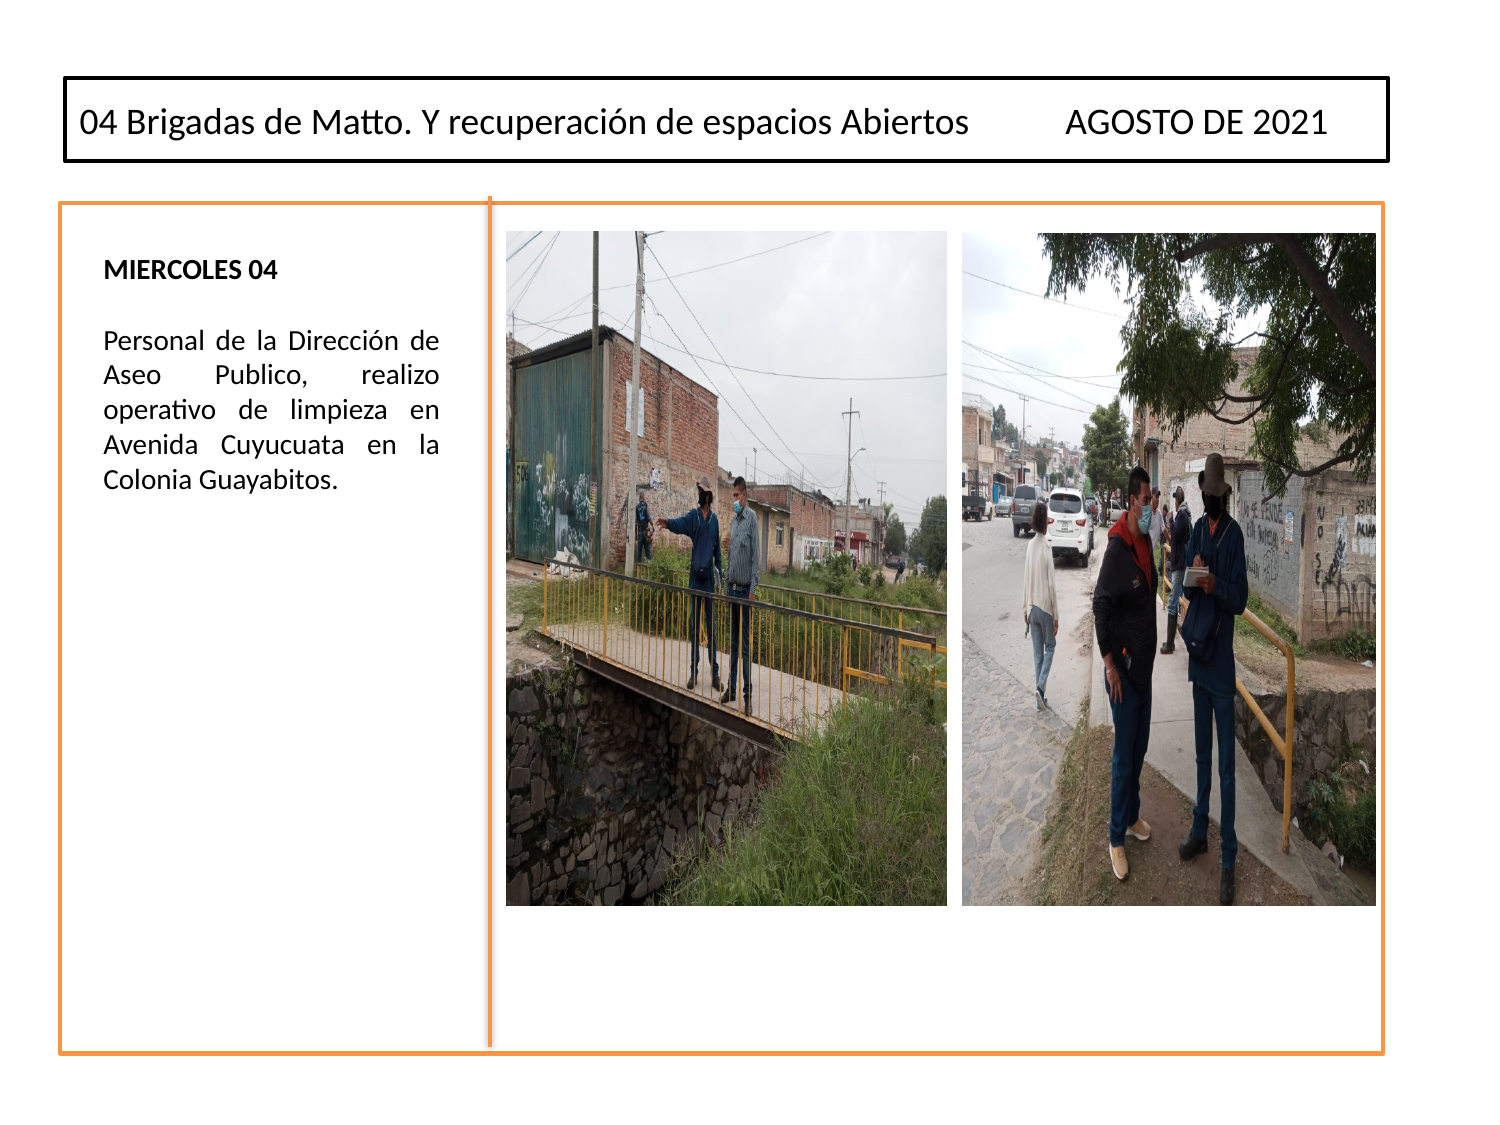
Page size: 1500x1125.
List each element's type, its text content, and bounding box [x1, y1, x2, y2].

text_box AGOSTO DE 2021 [761, 89, 1365, 150]
text_box [58, 201, 1385, 1056]
picture [962, 233, 1377, 906]
text_box 04 Brigadas de Matto. Y recuperación de espacios Abiertos [63, 76, 1390, 163]
text_box MIERCOLES 04 Personal de la Dirección de Aseo Publico, realizo operativo de limpieza en Avenida Cuyucuata en la Colonia Guayabitos. [88, 243, 455, 503]
picture [506, 231, 947, 906]
